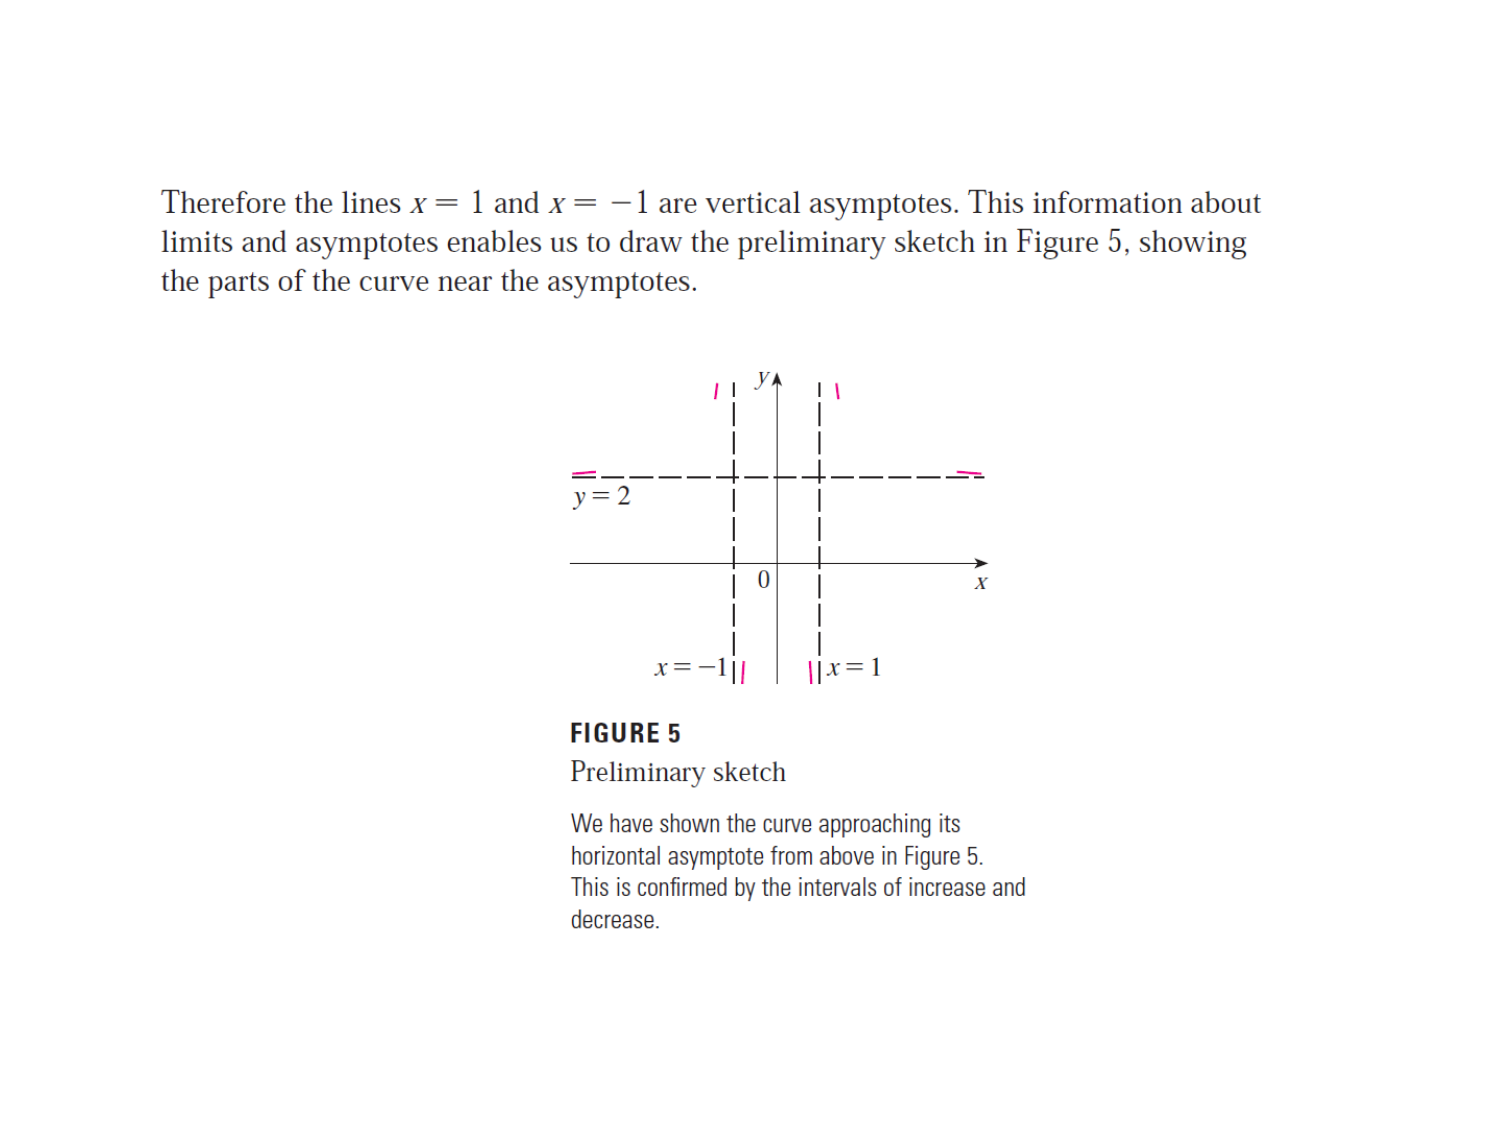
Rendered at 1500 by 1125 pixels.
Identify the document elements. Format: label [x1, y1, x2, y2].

picture [149, 174, 1291, 311]
picture [549, 349, 1044, 945]
